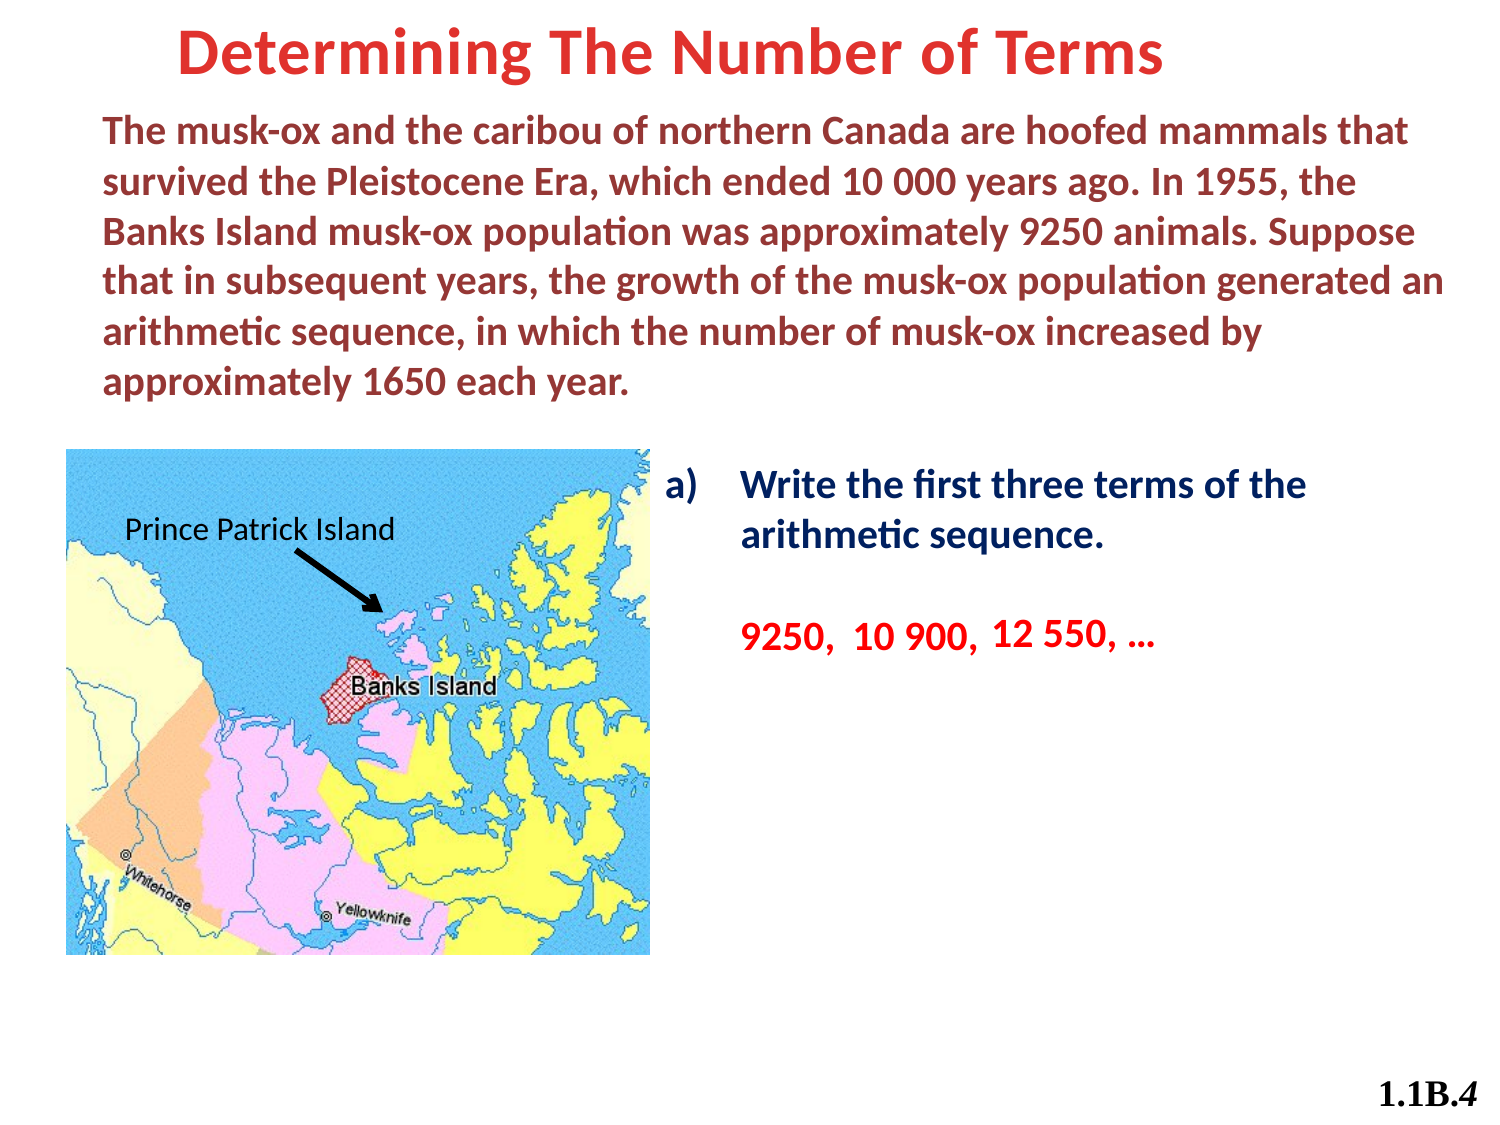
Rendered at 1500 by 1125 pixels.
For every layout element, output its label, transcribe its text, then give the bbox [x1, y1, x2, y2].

text_box Determining The Number of Terms [162, 0, 1182, 95]
picture [66, 449, 651, 955]
text_box 1.1B.4 [1363, 1061, 1494, 1122]
text_box Write the first three terms of the arithmetic sequence. [651, 449, 1463, 565]
text_box The musk-ox and the caribou of northern Canada are hoofed mammals that survived the Pleistocene Era, which ended 10 000 years ago. In 1955, the Banks Island musk-ox population was approximately 9250 animals. Suppose that in subsequent years, the growth of the musk-ox population generated an arithmetic sequence, in which the number of musk-ox increased by approximately 1650 each year. [87, 95, 1475, 411]
text_box 12 550, … [976, 598, 1200, 664]
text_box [108, 499, 413, 613]
text_box 10 900, [837, 600, 1013, 666]
text_box 9250, [724, 600, 837, 666]
